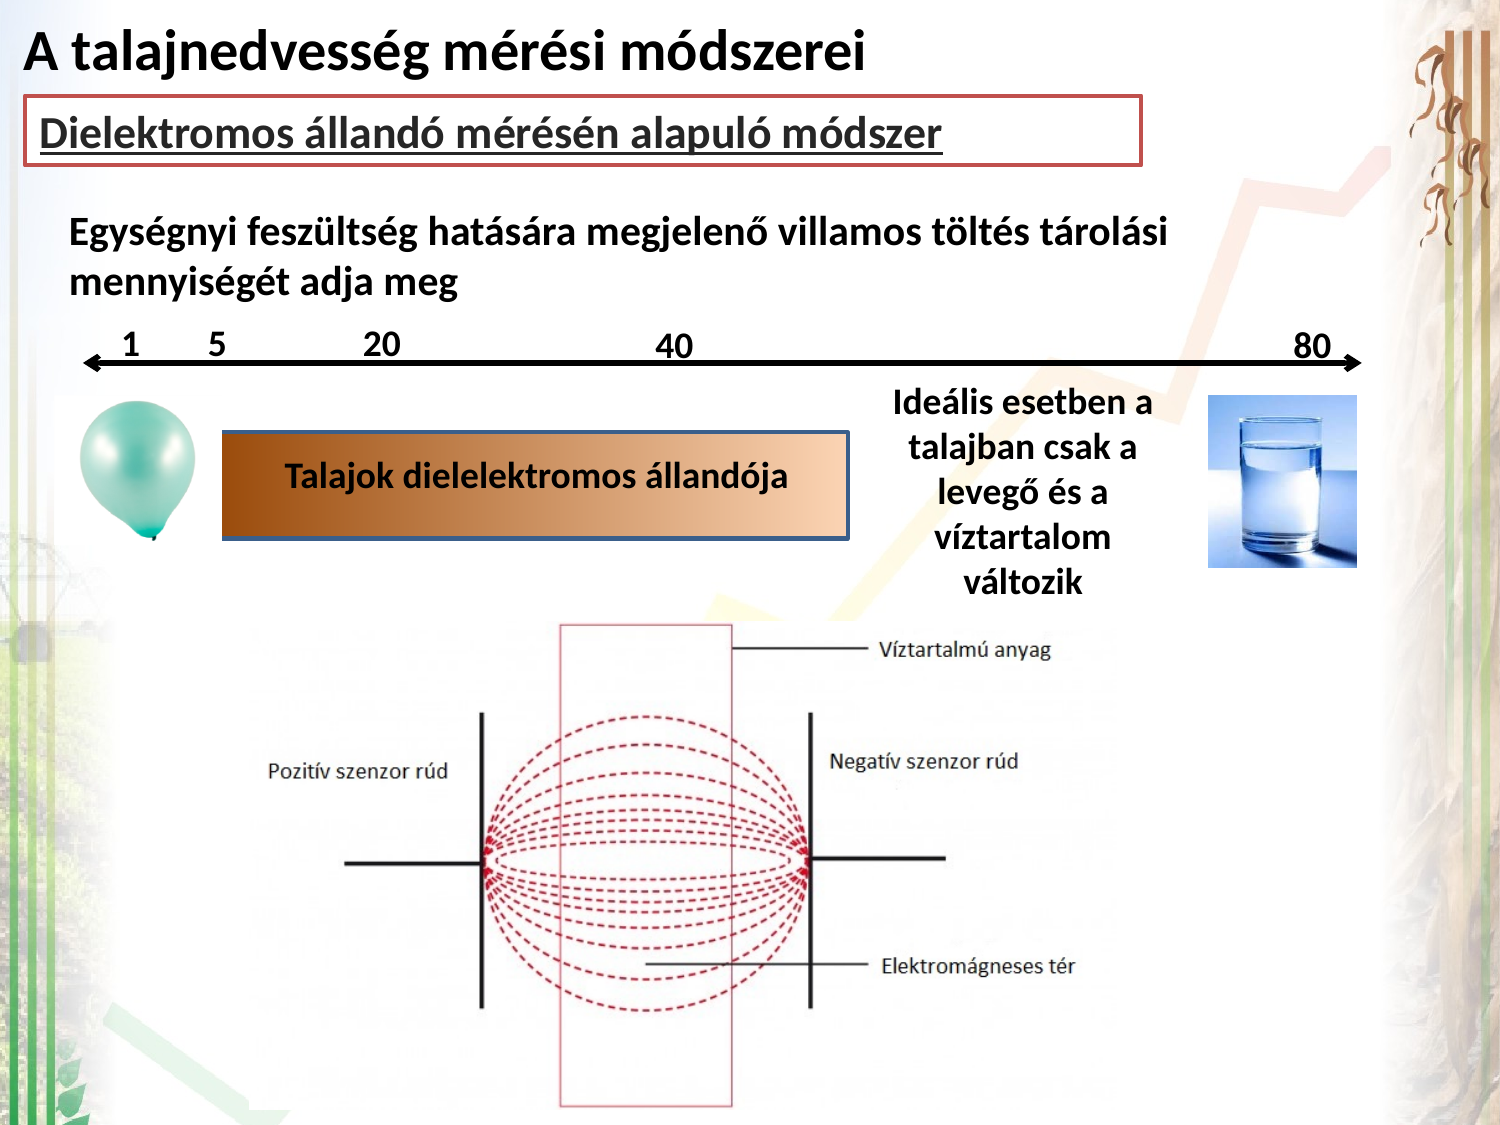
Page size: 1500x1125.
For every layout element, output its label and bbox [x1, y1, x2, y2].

text_box [53, 311, 1362, 568]
picture [0, 0, 1500, 1125]
